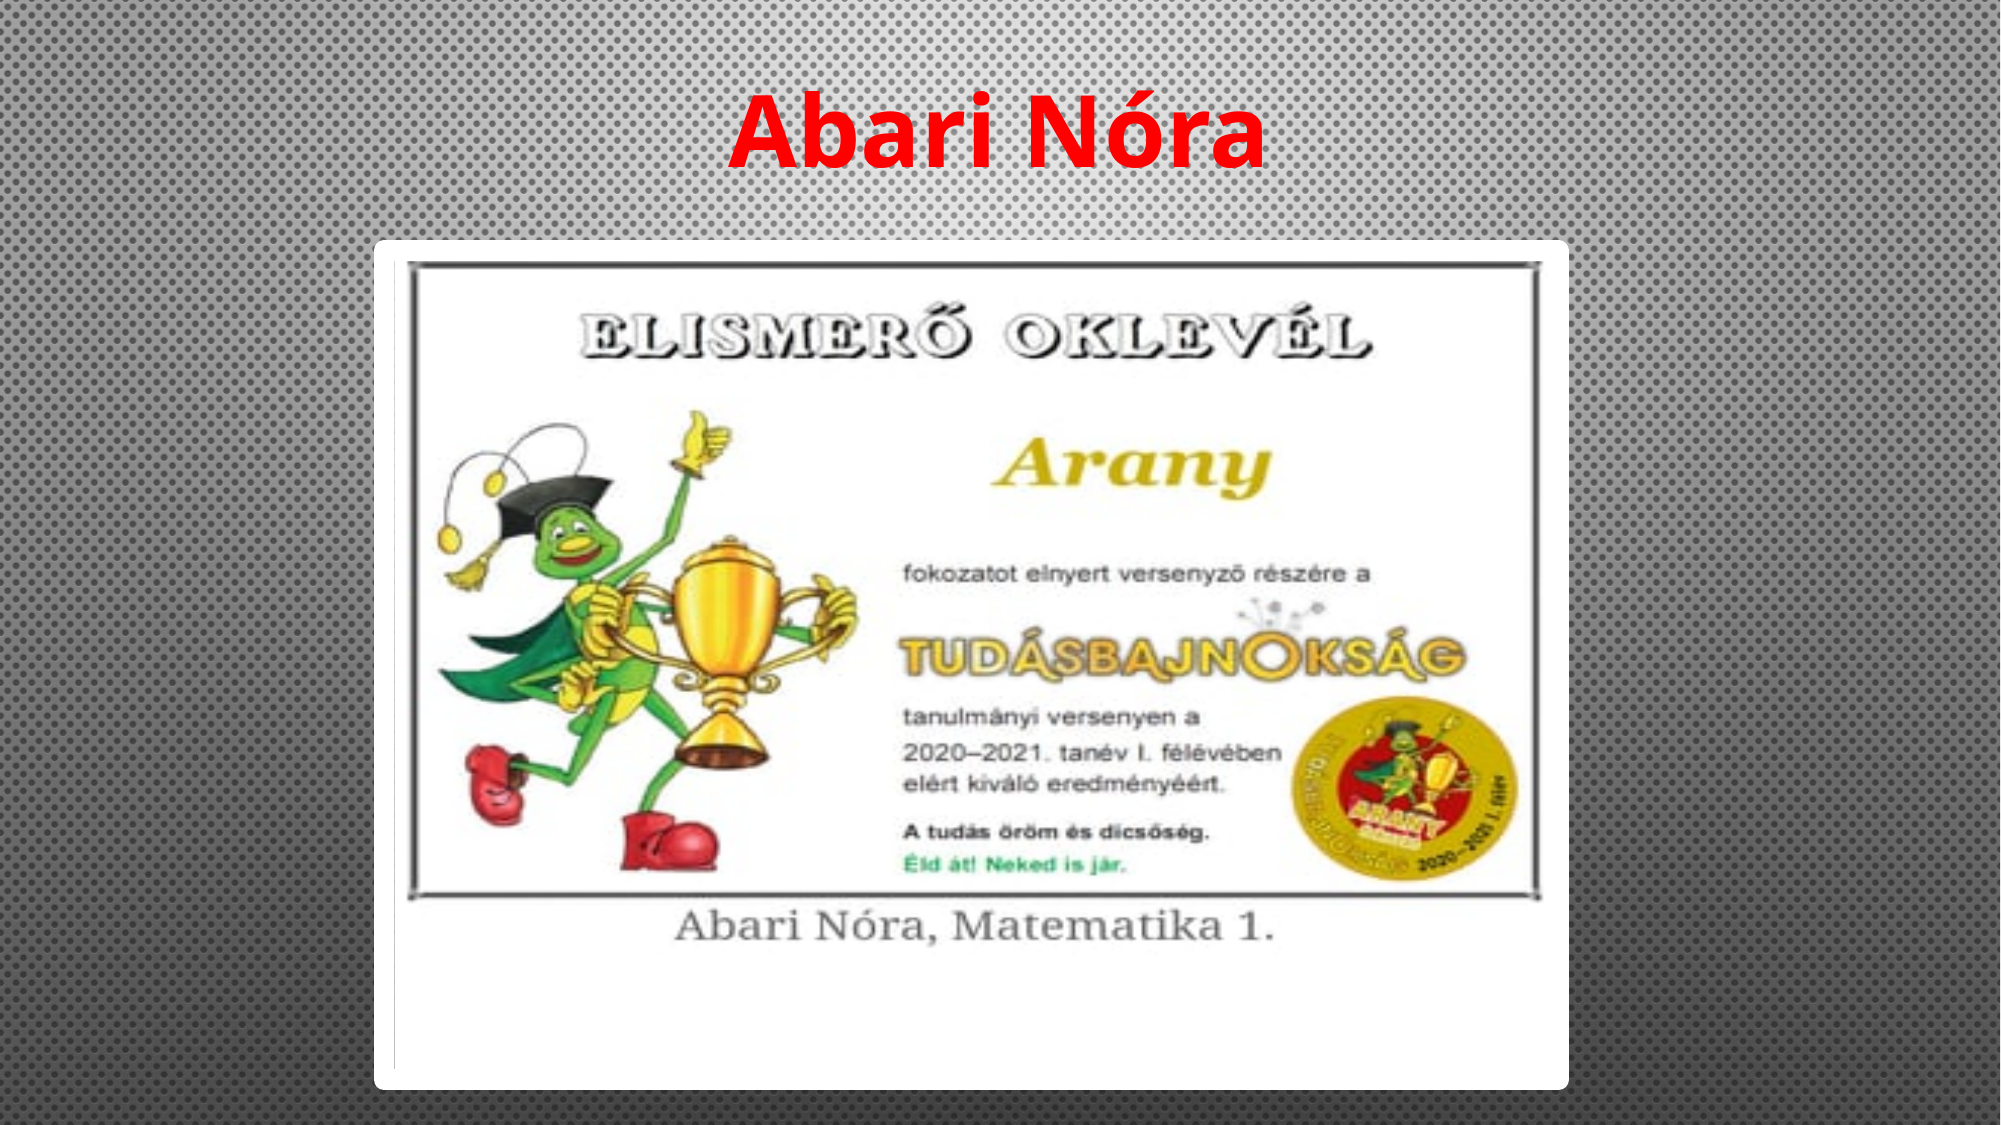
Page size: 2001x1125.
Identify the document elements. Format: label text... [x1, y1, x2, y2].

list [394, 260, 1549, 1070]
title Abari Nóra [187, 51, 1813, 204]
